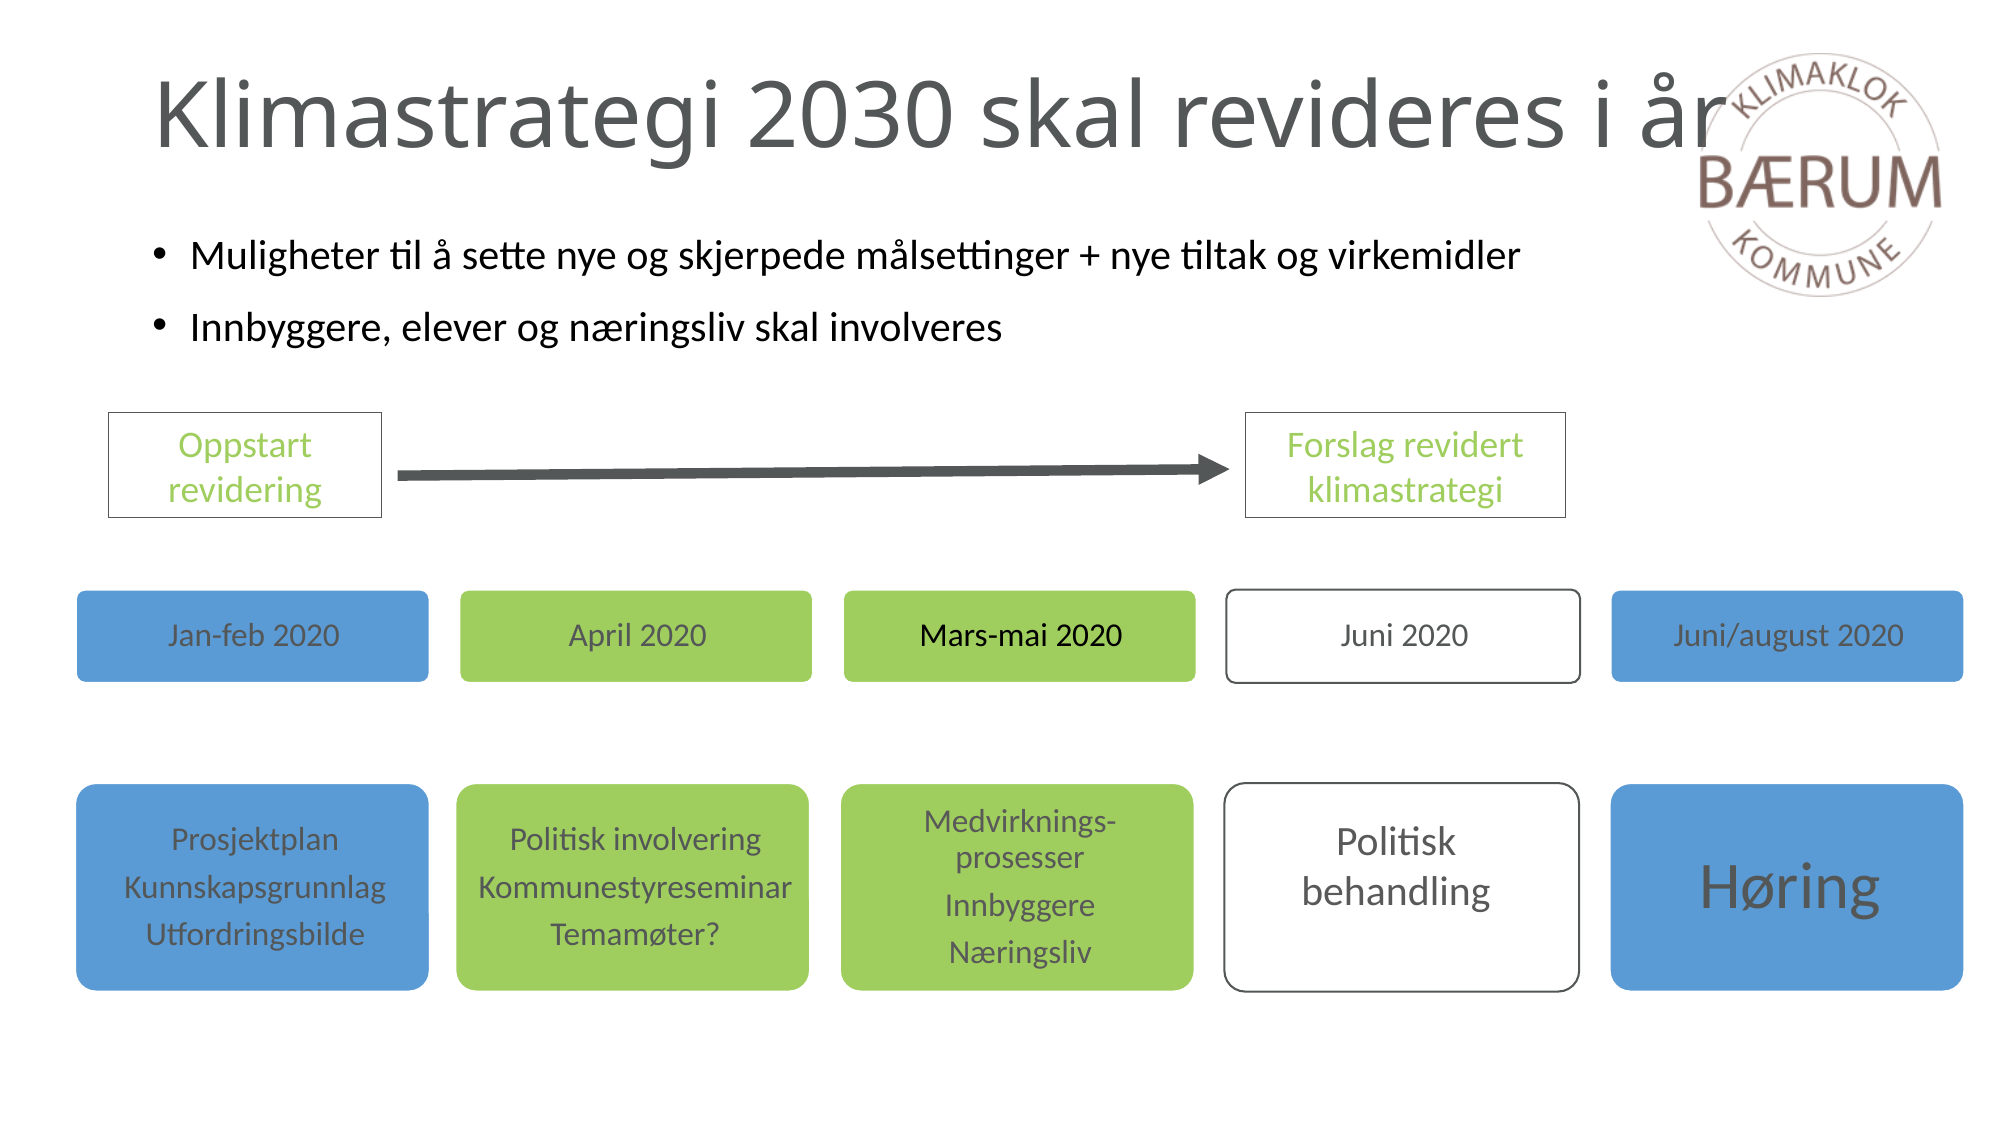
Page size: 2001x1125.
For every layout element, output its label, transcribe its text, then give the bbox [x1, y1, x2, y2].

text_box Forslag revidert klimastrategi [1245, 412, 1566, 453]
picture [1695, 53, 1946, 297]
title Klimastrategi 2030 skal revideres i år [137, 53, 1695, 183]
text_box Oppstart revidering [108, 412, 382, 453]
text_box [75, 453, 1965, 683]
list Muligheter til å sette nye og skjerpede målsettinger + nye tiltak og virkemidler Innbyggere, elever og næringsliv skal involveres [137, 219, 1633, 381]
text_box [70, 526, 1965, 992]
